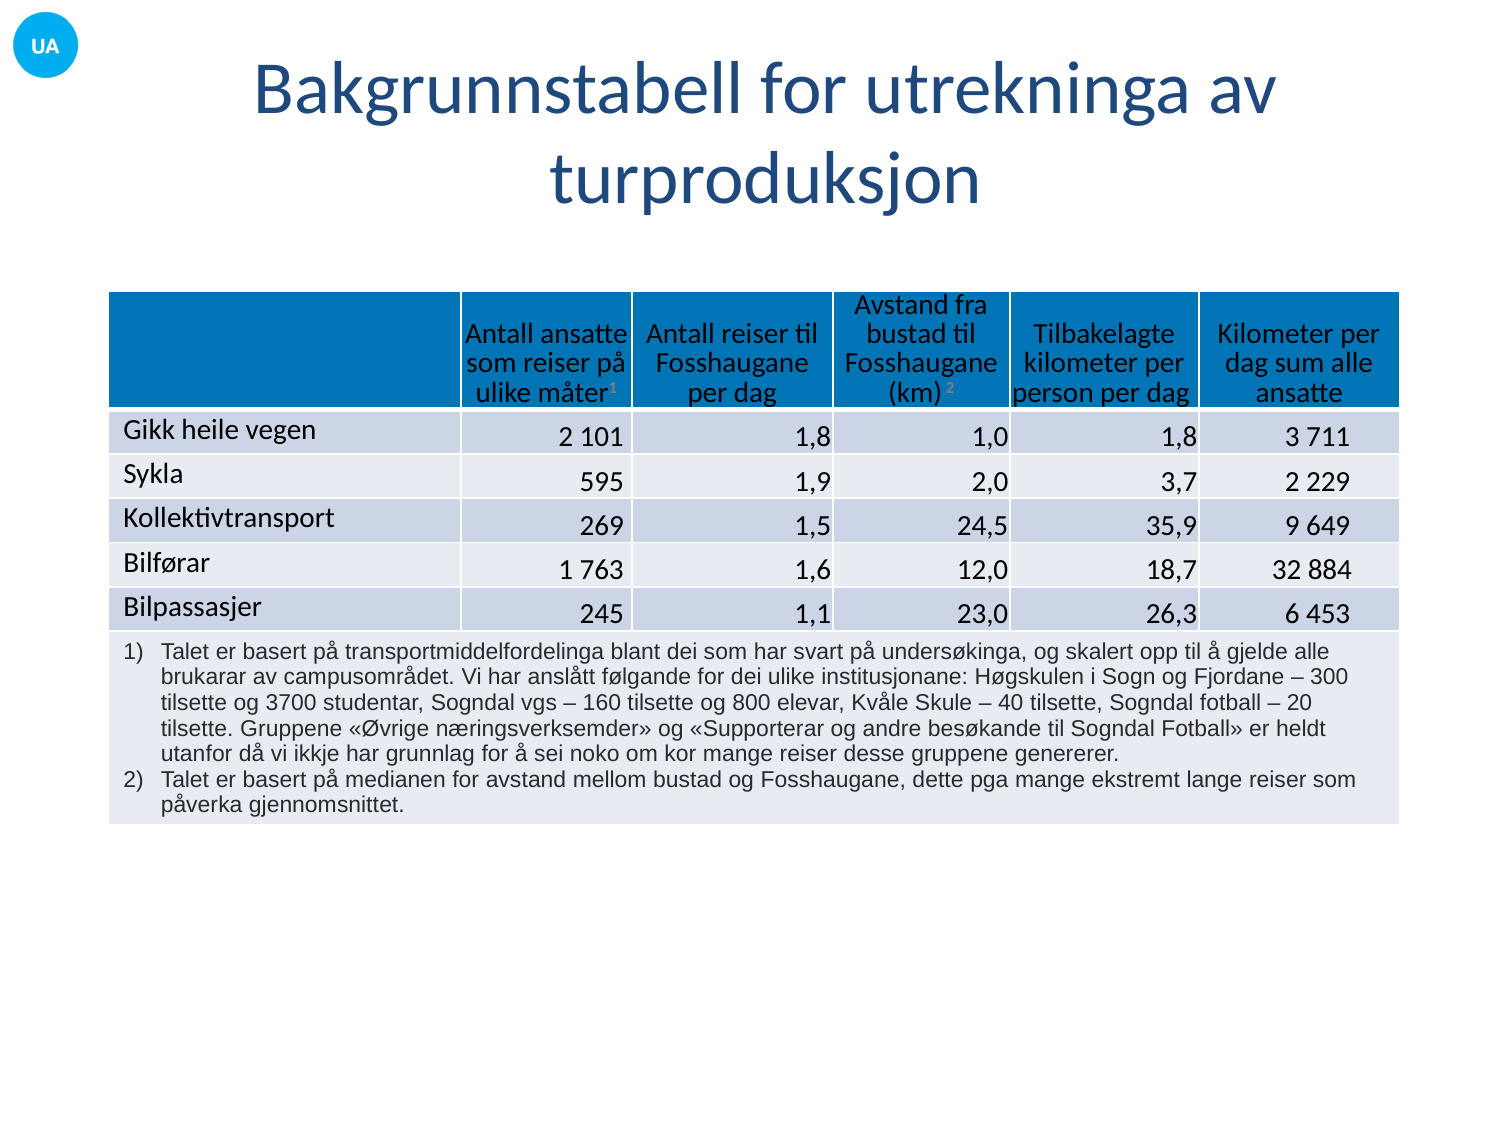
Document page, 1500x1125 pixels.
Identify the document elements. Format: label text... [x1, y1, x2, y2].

title Bakgrunnstabell for utrekninga av turproduksjon [88, 30, 1444, 147]
table_cell 269 [462, 499, 631, 542]
table_cell 24,5 [834, 499, 1009, 542]
table_cell Bilførar [109, 543, 460, 586]
table_cell Kollektivtransport [109, 499, 460, 542]
table_header Tilbakelagte kilometer per person per dag [1011, 292, 1198, 407]
table_cell 1,5 [633, 499, 832, 542]
table_cell 23,0 [834, 588, 1009, 630]
table_cell 1,1 [633, 588, 832, 630]
table_header Antall reiser til Fosshaugane per dag [633, 292, 832, 407]
table_header [109, 292, 460, 407]
table_header Antall ansatte som reiser på ulike måter1 [462, 292, 631, 407]
table_cell 595 [462, 455, 631, 497]
table_cell Talet er basert på transportmiddelfordelinga blant dei som har svart på undersøkinga, og skalert opp til å gjelde alle brukarar av campusområdet. Vi har anslått følgande for dei ulike institusjonane: Høgskulen i Sogn og Fjordane – 300 tilsette og 3700 studentar, Sogndal vgs – 160 tilsette og 800 elevar, Kvåle Skule – 40 tilsette, Sogndal fotball – 20 tilsette. Gruppene «Øvrige næringsverksemder» og «Supporterar og andre besøkande til Sogndal Fotball» er heldt utanfor då vi ikkje har grunnlag for å sei noko om kor mange reiser desse gruppene genererer. Talet er basert på medianen for avstand mellom bustad og Fosshaugane, dette pga mange ekstremt lange reiser som påverka gjennomsnittet. [109, 632, 1399, 824]
table_cell 9 649 [1200, 499, 1399, 542]
table_cell 1 763 [462, 543, 631, 586]
table_cell 1,9 [633, 455, 832, 497]
table_cell 18,7 [1011, 543, 1198, 586]
table_cell 1,6 [633, 543, 832, 586]
table_cell 6 453 [1200, 588, 1399, 630]
table_cell 2,0 [834, 455, 1009, 497]
table_cell 35,9 [1011, 499, 1198, 542]
table_cell Gikk heile vegen [109, 412, 460, 453]
table_cell 1,0 [834, 412, 1009, 453]
table_cell 2 101 [462, 412, 631, 453]
table_cell Bilpassasjer [109, 588, 460, 630]
table_cell 12,0 [834, 543, 1009, 586]
table_cell 1,8 [1011, 412, 1198, 453]
table_header Avstand fra bustad til Fosshaugane (km) 2 [834, 292, 1009, 407]
table_cell 1,8 [633, 412, 832, 453]
table_cell 32 884 [1200, 543, 1399, 586]
table_cell 26,3 [1011, 588, 1198, 630]
table_cell 3,7 [1011, 455, 1198, 497]
table_cell 2 229 [1200, 455, 1399, 497]
table_cell Sykla [109, 455, 460, 497]
table_cell 3 711 [1200, 412, 1399, 453]
picture [0, 0, 90, 90]
table_header Kilometer per dag sum alle ansatte [1200, 292, 1399, 407]
table_cell 245 [462, 588, 631, 630]
